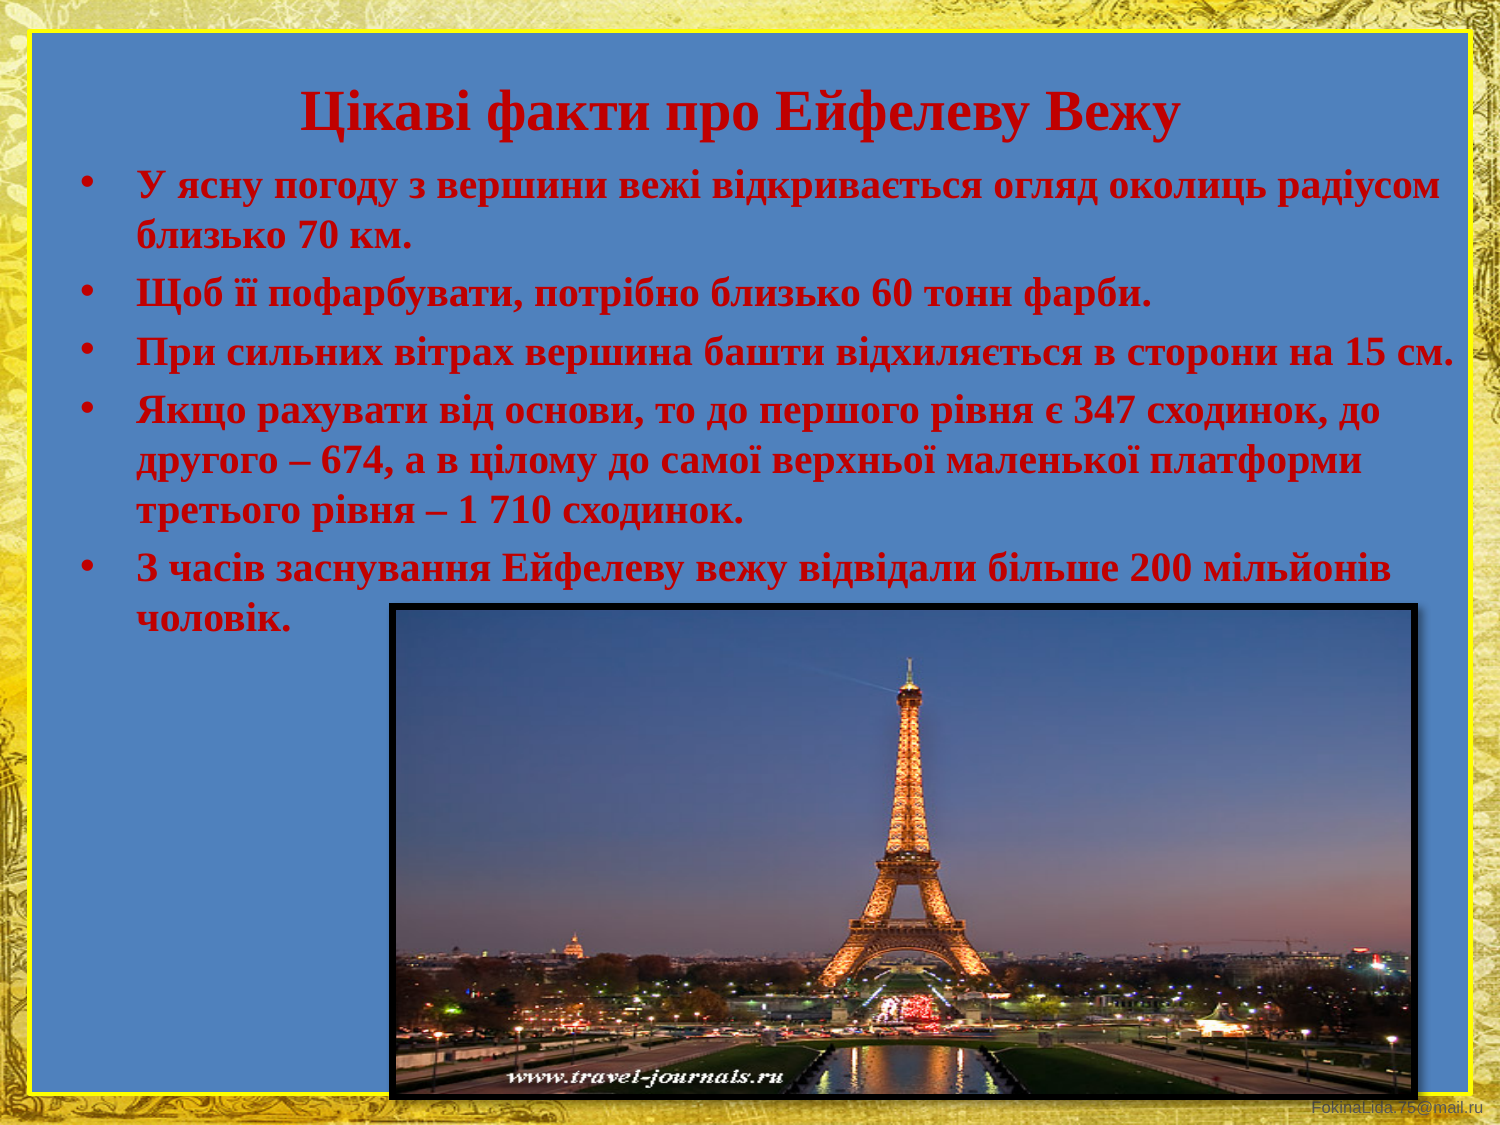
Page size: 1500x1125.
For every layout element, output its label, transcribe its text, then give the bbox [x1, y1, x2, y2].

title Цікаві факти про Ейфелеву Вежу [76, 0, 1427, 148]
list У ясну погоду з вершини вежі відкривається огляд околиць радіусом близько 70 км. Щоб її пофарбувати, потрібно близько 60 тонн фарби. При сильних вітрах вершина башти відхиляється в сторони на 15 см. Якщо рахувати від основи, то до першого рівня є 347 сходинок, до другого – 674, а в цілому до самої верхньої маленької платформи третього рівня – 1 710 сходинок. З часів заснування Ейфелеву вежу відвідали більше 200 мільйонів чоловік. [64, 148, 1471, 892]
picture [0, 0, 1500, 1125]
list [395, 609, 1412, 1095]
